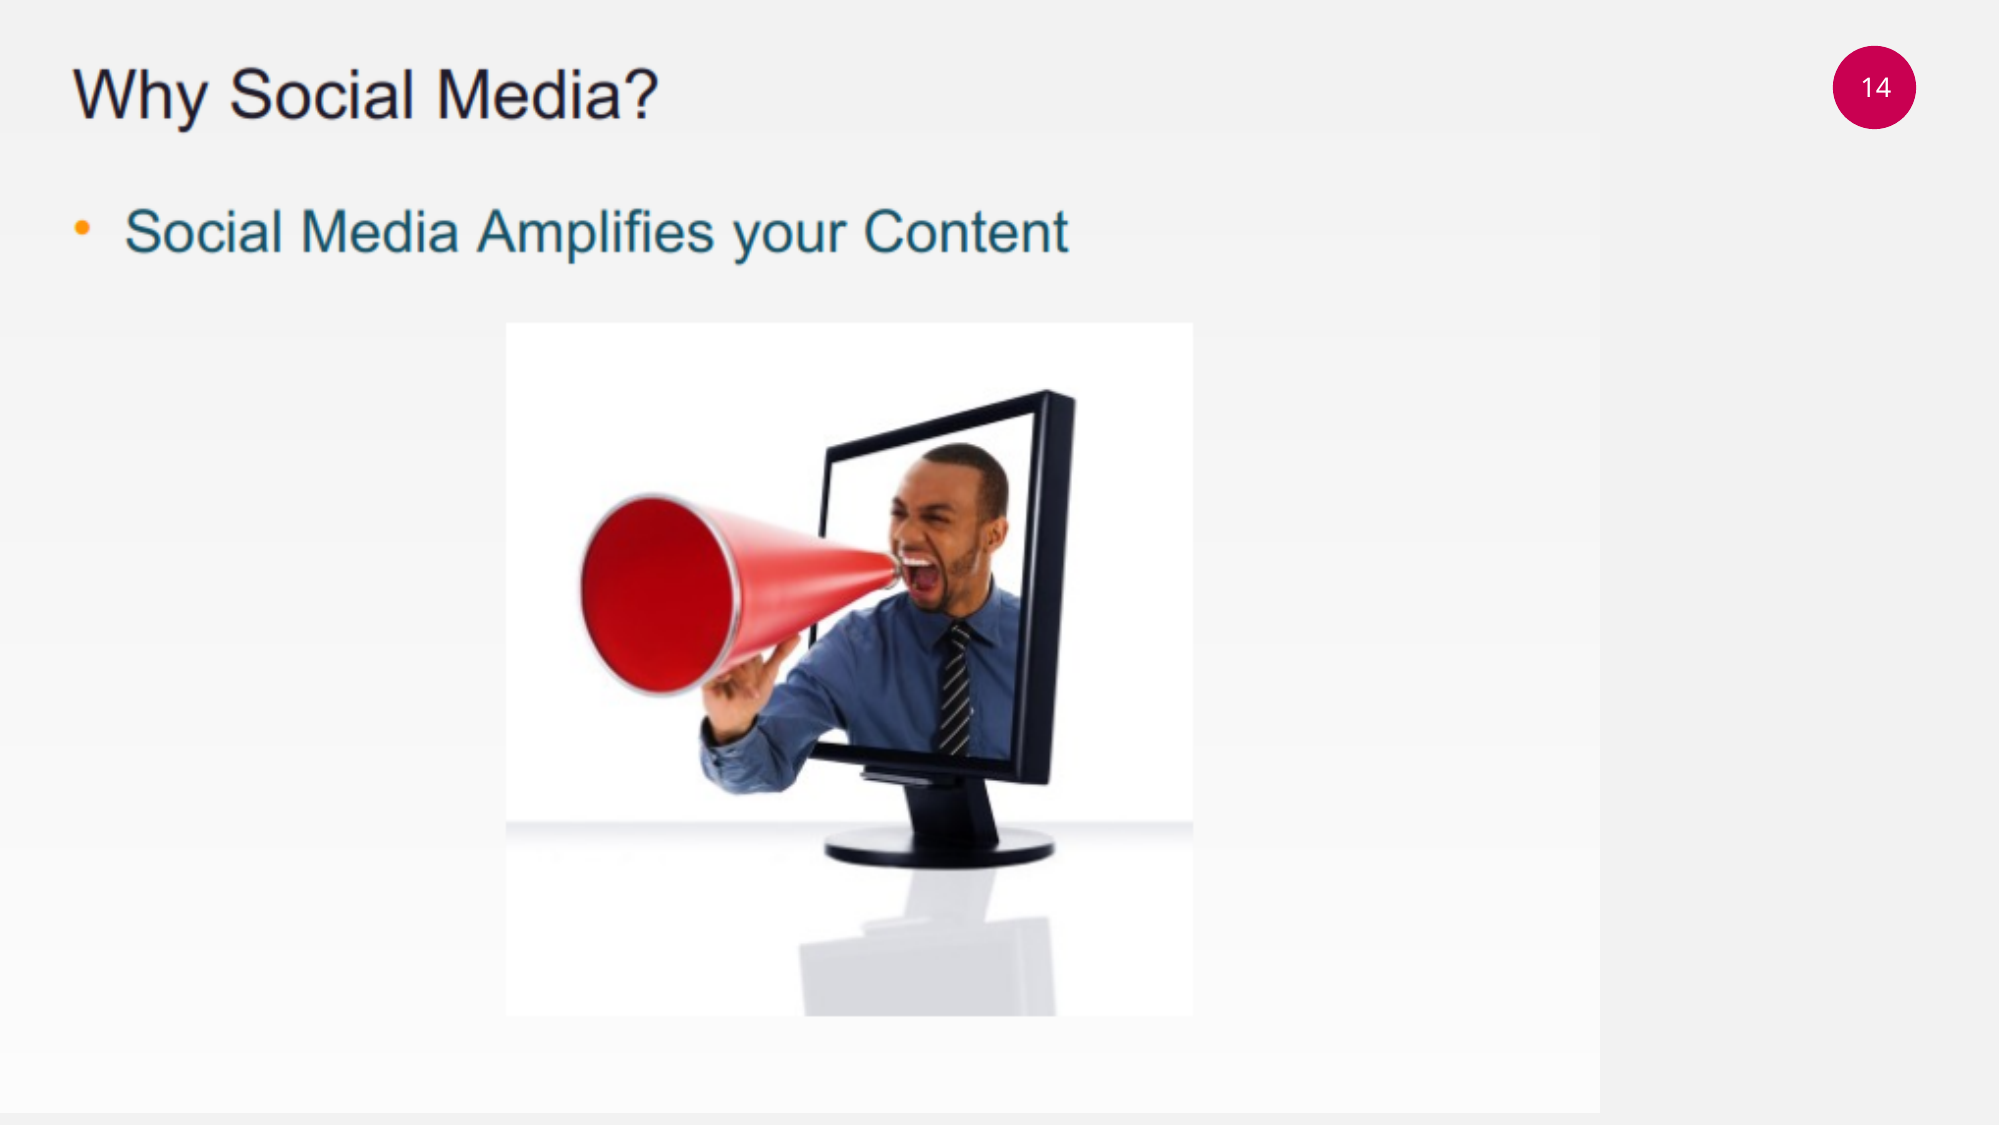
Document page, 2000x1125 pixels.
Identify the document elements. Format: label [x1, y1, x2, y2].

picture [0, 0, 1600, 1113]
